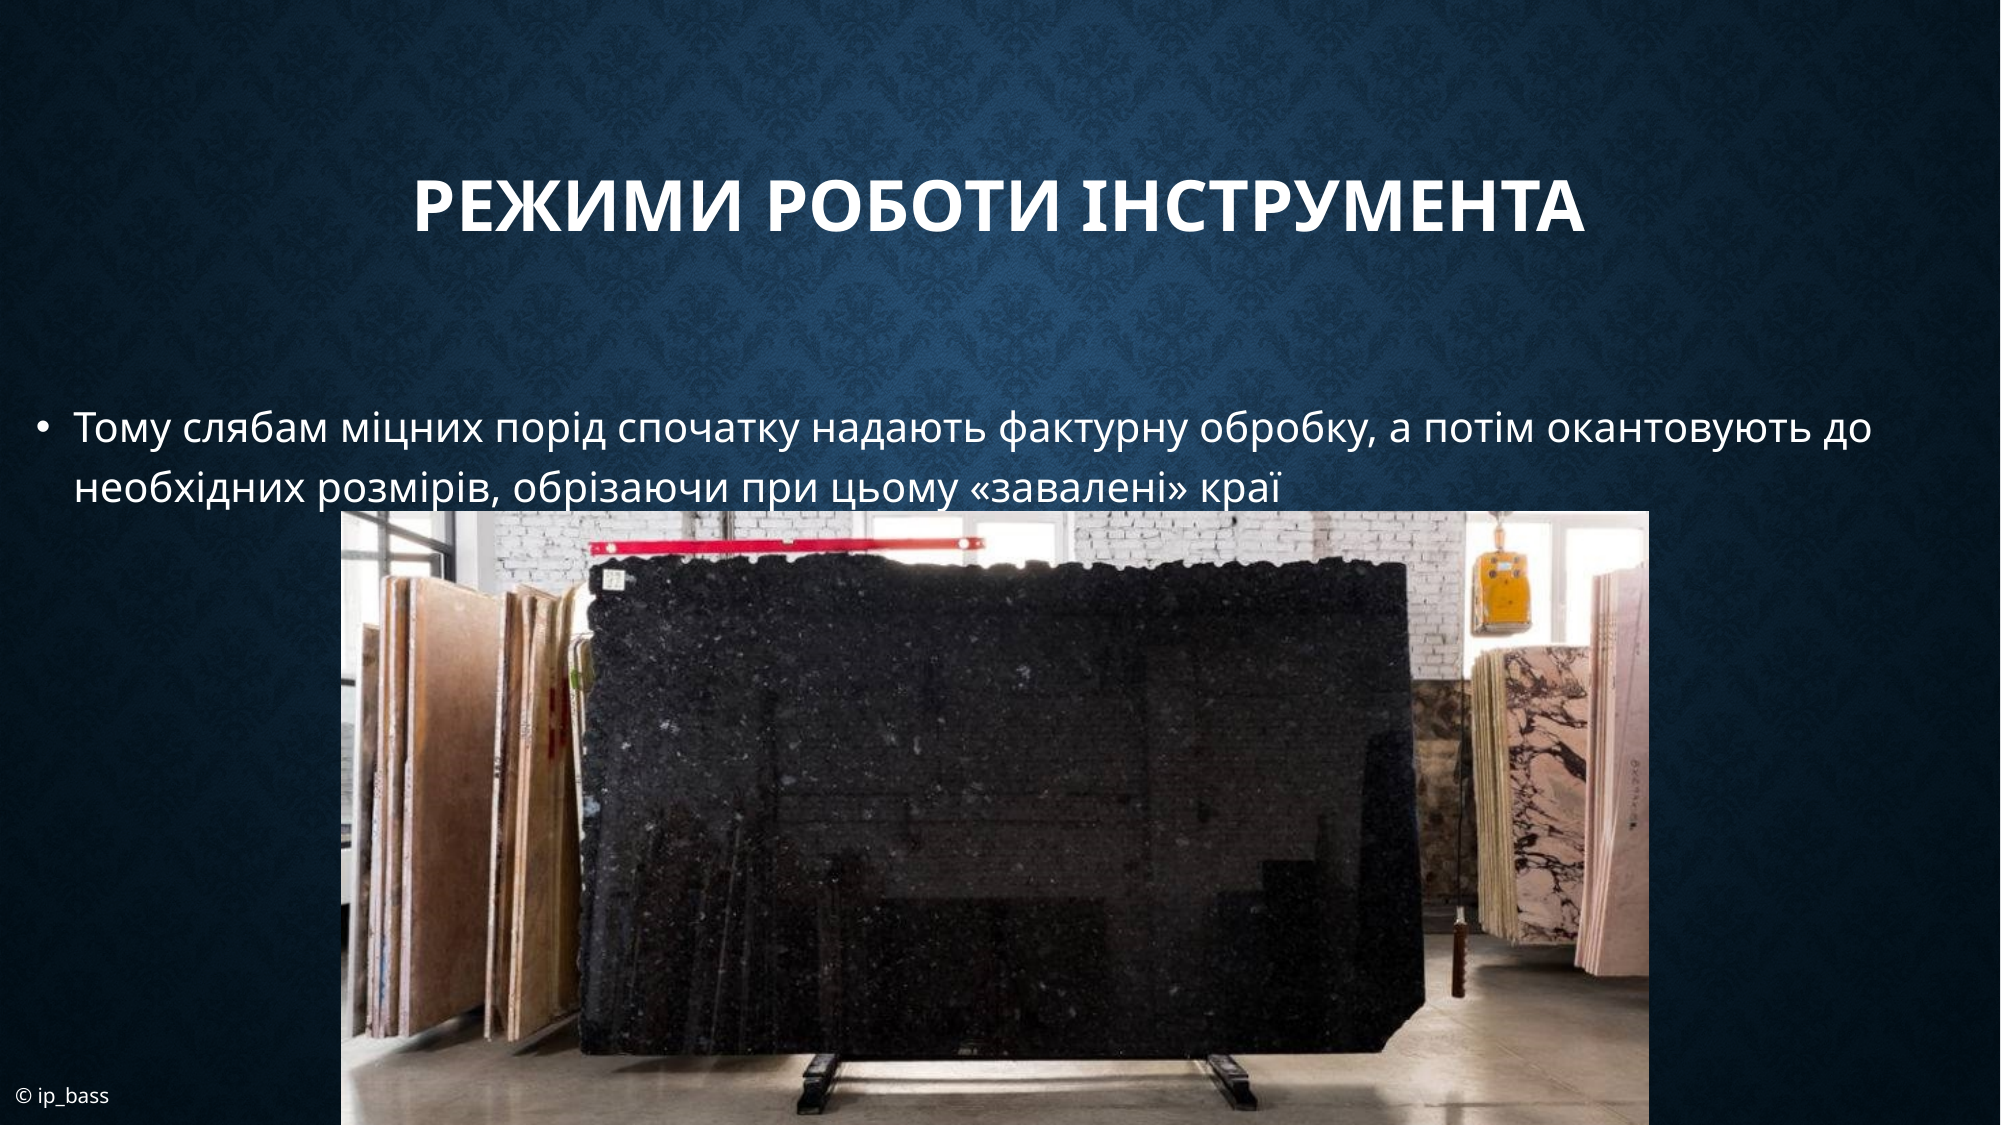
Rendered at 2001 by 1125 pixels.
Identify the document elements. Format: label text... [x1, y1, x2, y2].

list Тому слябам міцних порід спочатку надають фактурну обробку, а потім окантовують до необхідних розмірів, обрізаючи при цьому «завалені» краї [20, 383, 1969, 545]
picture [341, 510, 1649, 1125]
title Режими роботи інструмента [149, 99, 1849, 318]
footer © ip_bass [0, 1065, 334, 1125]
